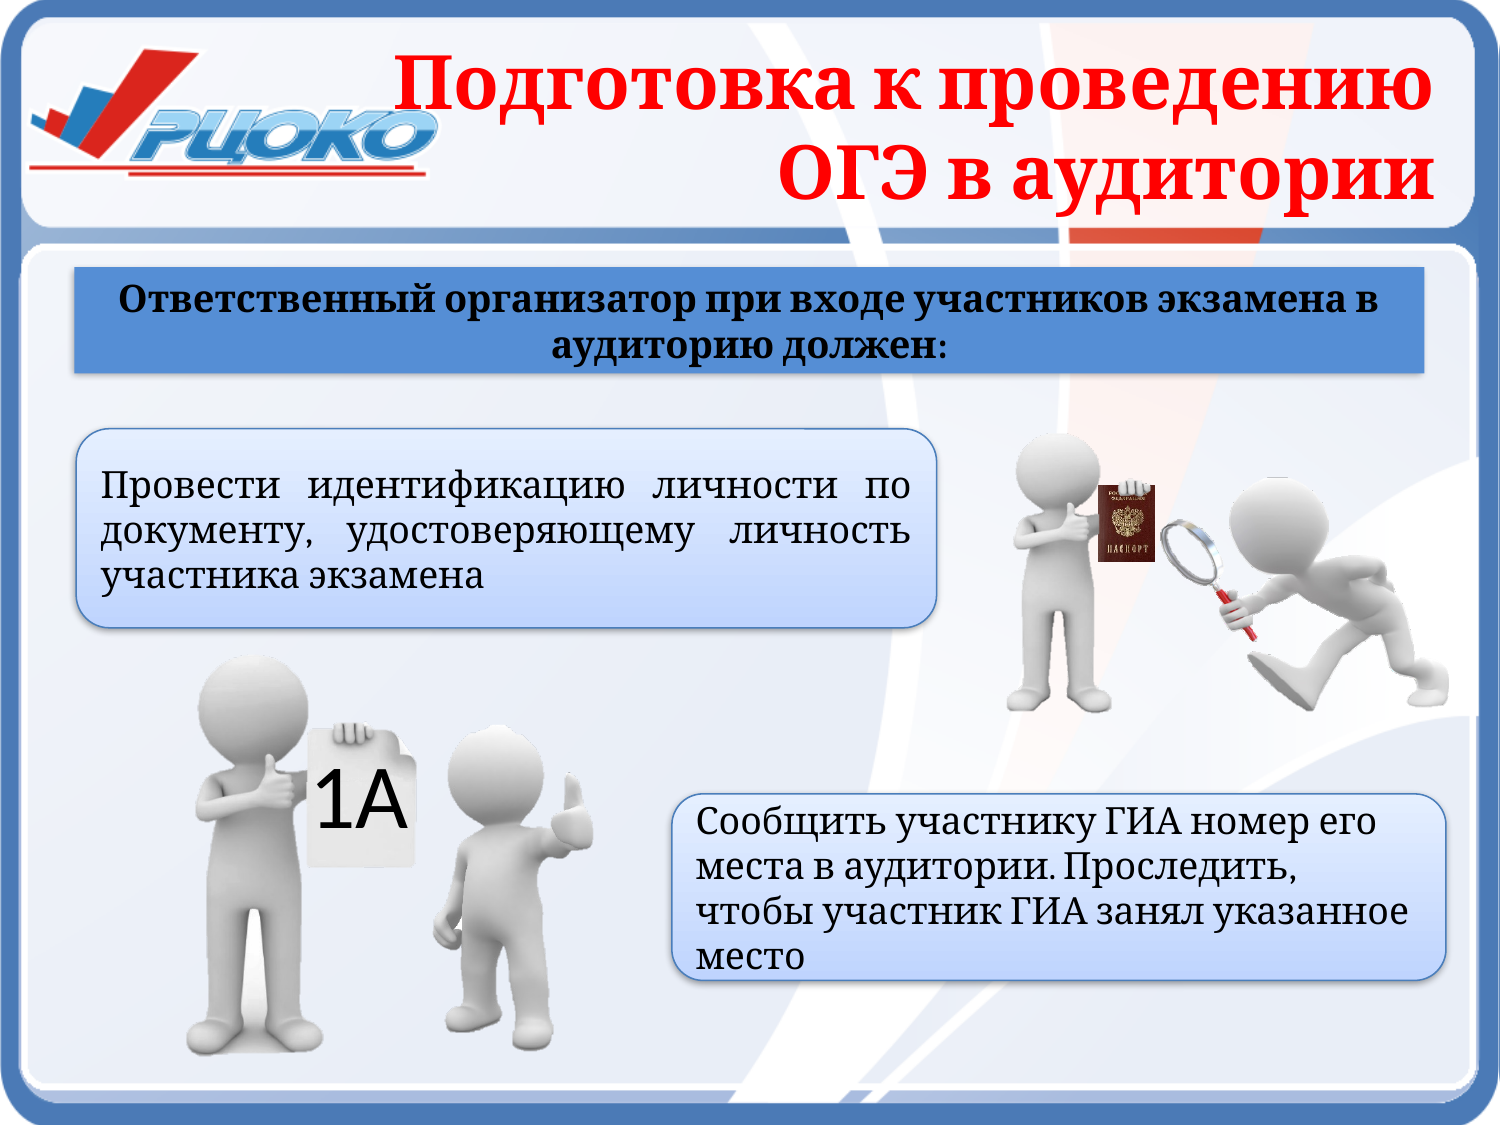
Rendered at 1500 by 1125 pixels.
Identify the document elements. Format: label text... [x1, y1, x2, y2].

text_box Провести идентификацию личности по документу, удостоверяющему личность участника экзамена [75, 427, 889, 629]
picture [0, 0, 1500, 1125]
title Подготовка к проведению ОГЭ в аудитории [100, 30, 1451, 219]
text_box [40, 624, 695, 1080]
text_box Сообщить участнику ГИА номер его места в аудитории. Проследить, чтобы участник ГИА занял указанное место [700, 793, 1447, 982]
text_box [895, 411, 1451, 743]
list Ответственный организатор при входе участников экзамена в аудиторию должен: [74, 267, 1425, 374]
